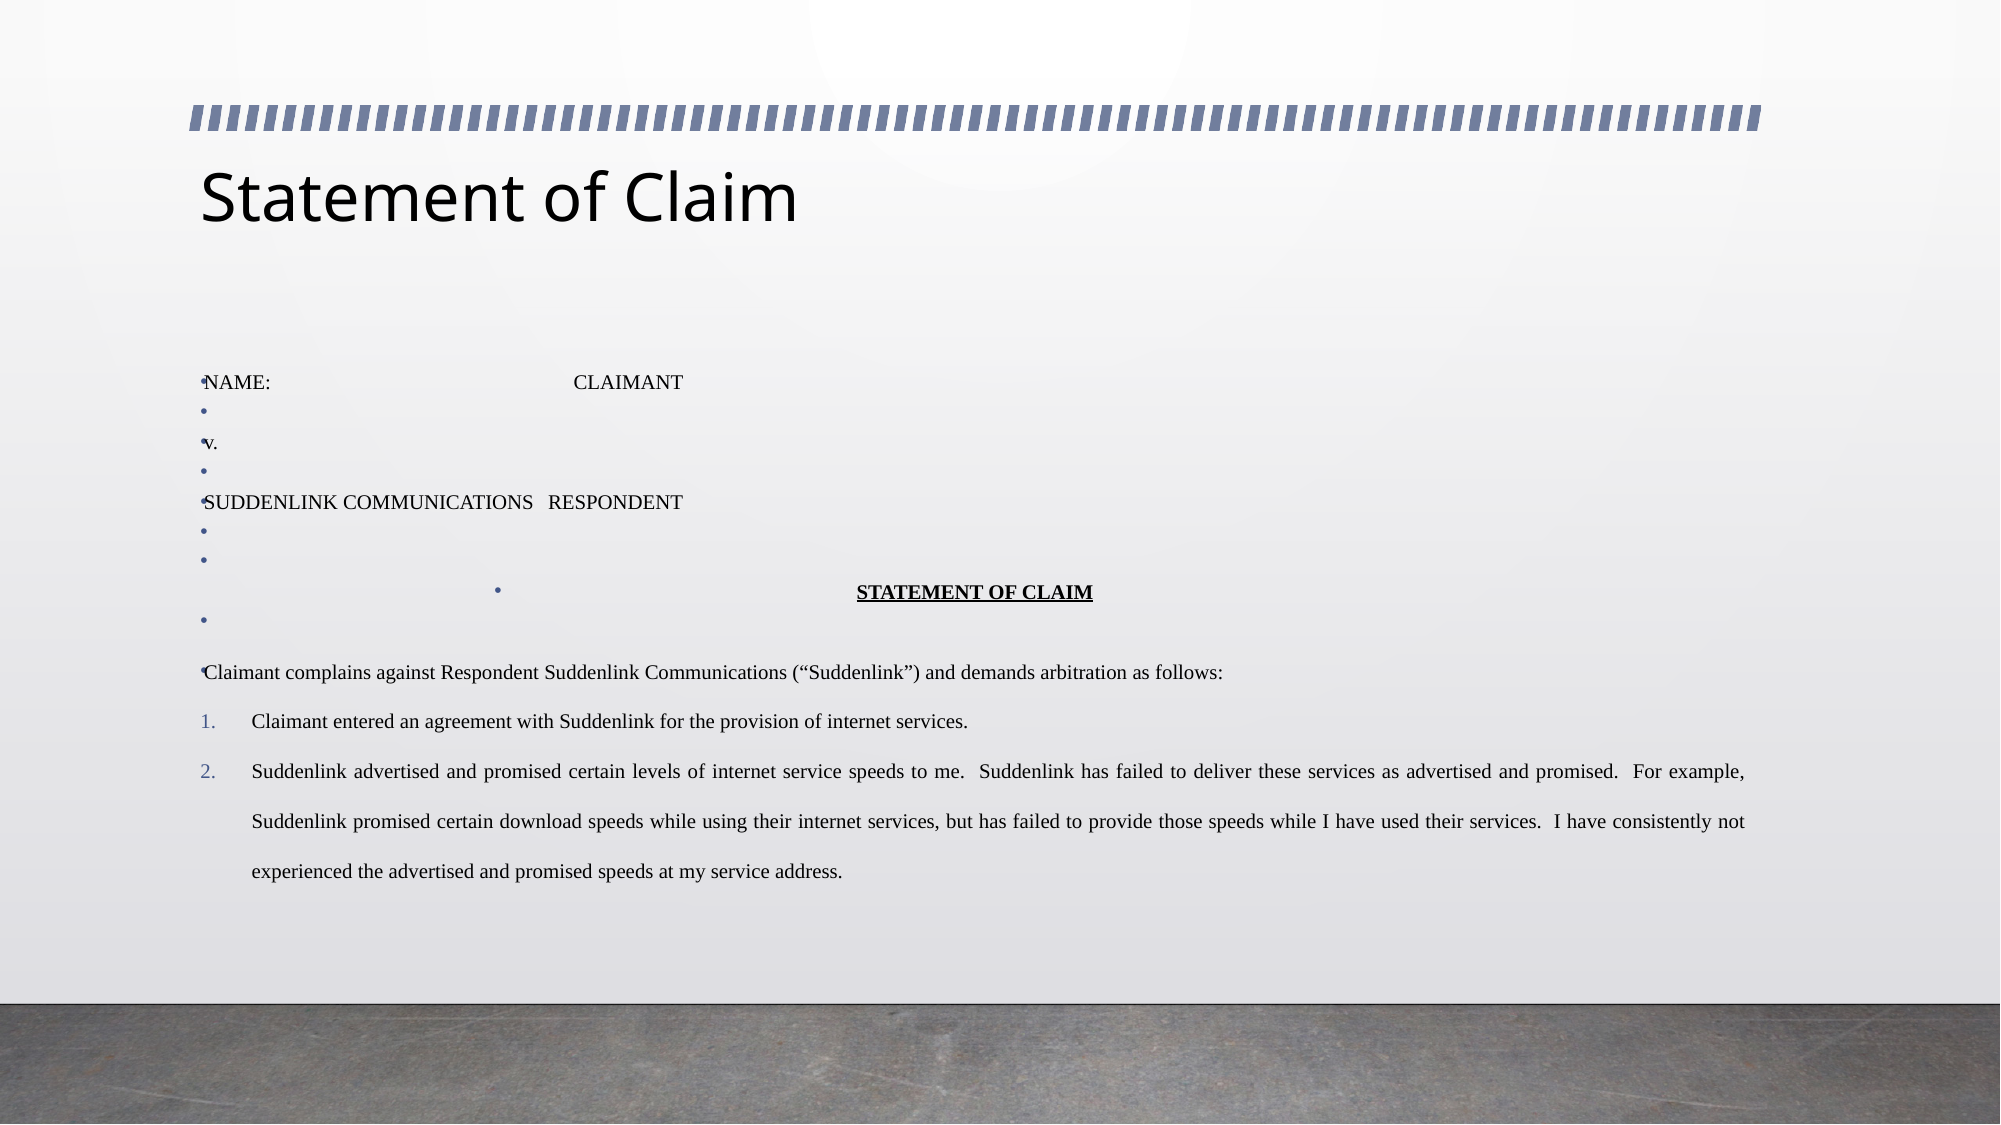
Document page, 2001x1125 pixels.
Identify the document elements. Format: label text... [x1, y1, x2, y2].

title Statement of Claim [185, 156, 1761, 329]
list NAME: CLAIMANT v. SUDDENLINK COMMUNICATIONS RESPONDENT STATEMENT OF CLAIM Claimant complains against Respondent Suddenlink Communications (“Suddenlink”) and demands arbitration as follows: Claimant entered an agreement with Suddenlink for the provision of internet services. Suddenlink advertised and promised certain levels of internet service speeds to me. Suddenlink has failed to deliver these services as advertised and promised. For example, Suddenlink promised certain download speeds while using their internet services, but has failed to provide those speeds while I have used their services. I have consistently not experienced the advertised and promised speeds at my service address. [185, 356, 1761, 897]
picture [0, 1004, 2000, 1124]
